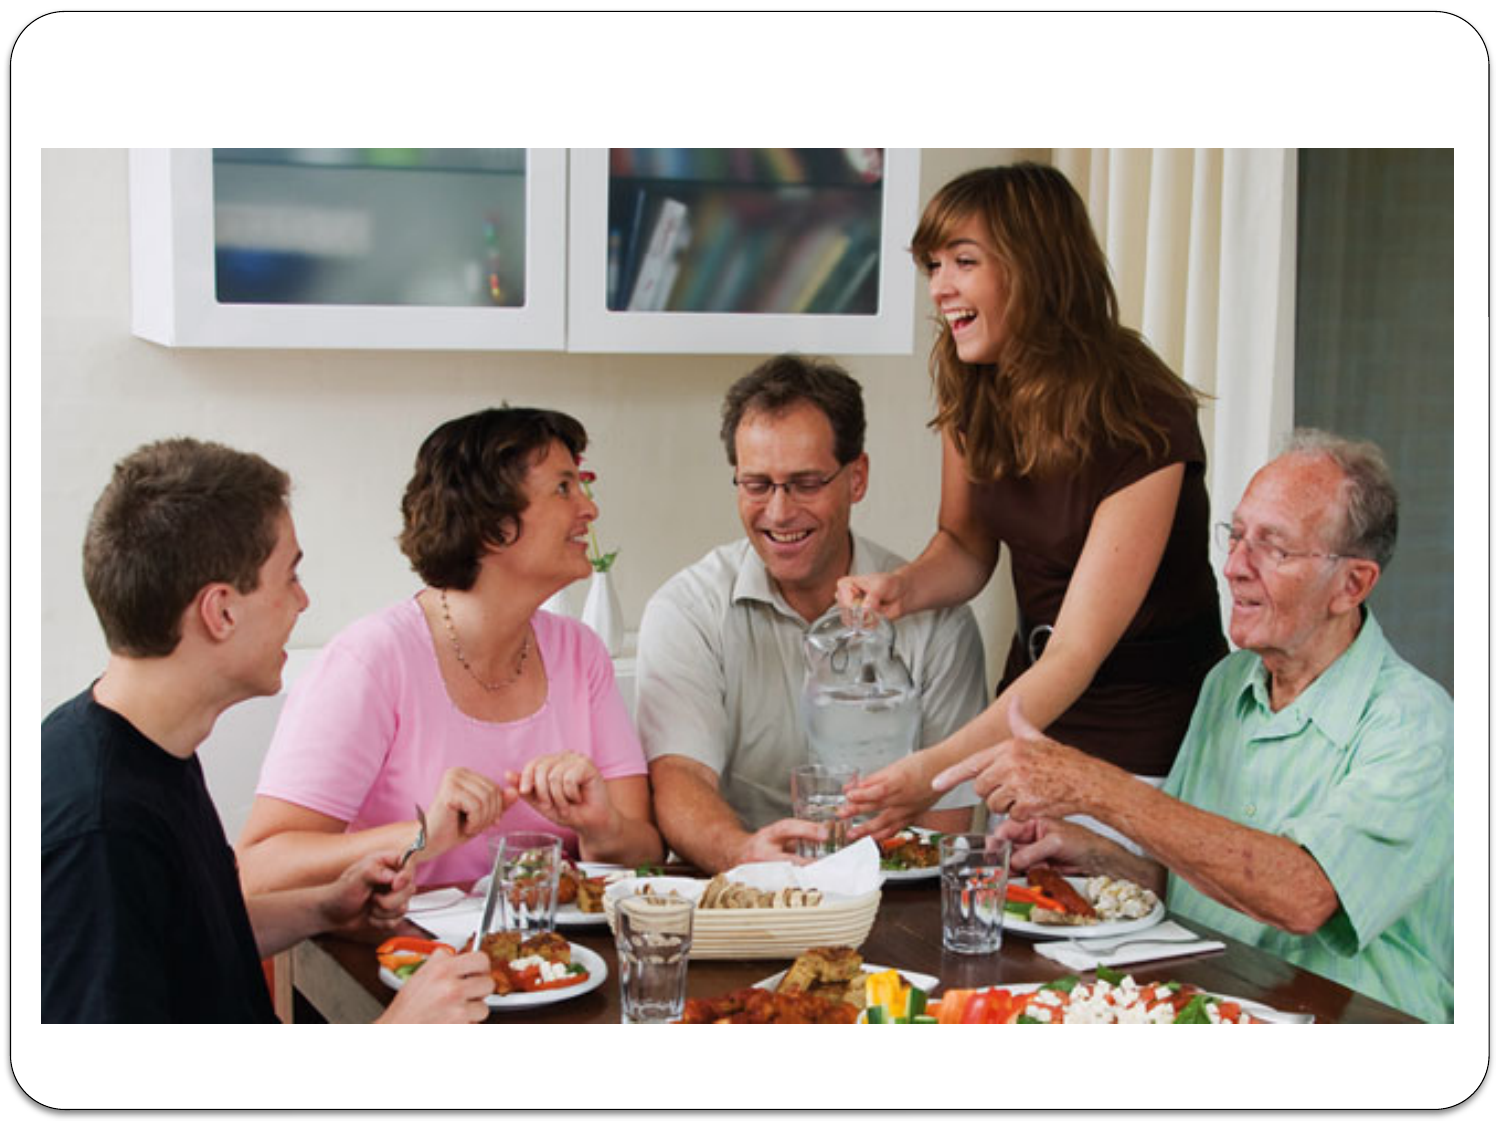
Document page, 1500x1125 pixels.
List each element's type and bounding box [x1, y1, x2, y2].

picture [40, 148, 1455, 1024]
